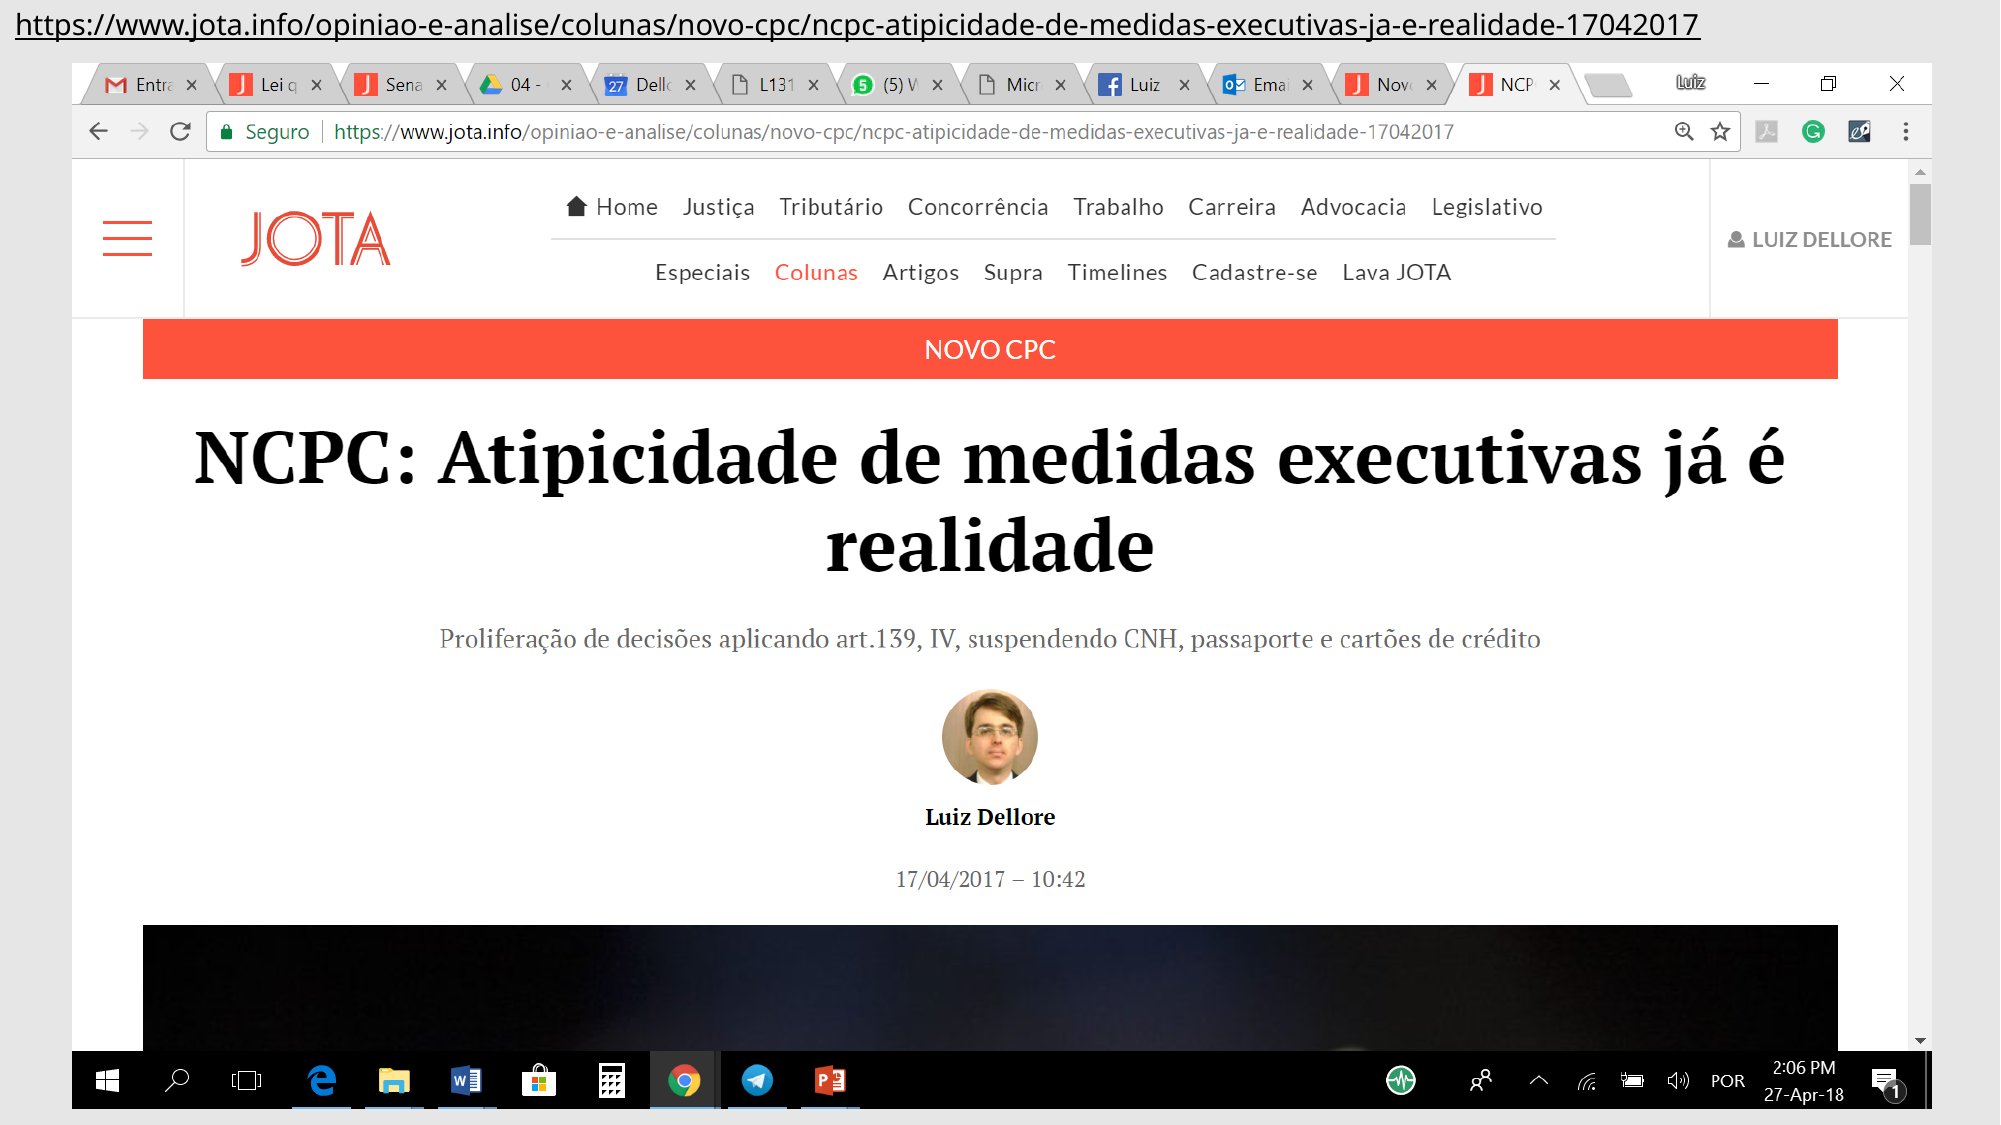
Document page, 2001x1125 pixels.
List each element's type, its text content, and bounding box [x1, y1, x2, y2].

title https://www.jota.info/opiniao-e-analise/colunas/novo-cpc/ncpc-atipicidade-de-medidas-executivas-ja-e-realidade-17042017 [0, 0, 1871, 80]
picture [72, 63, 1932, 1109]
